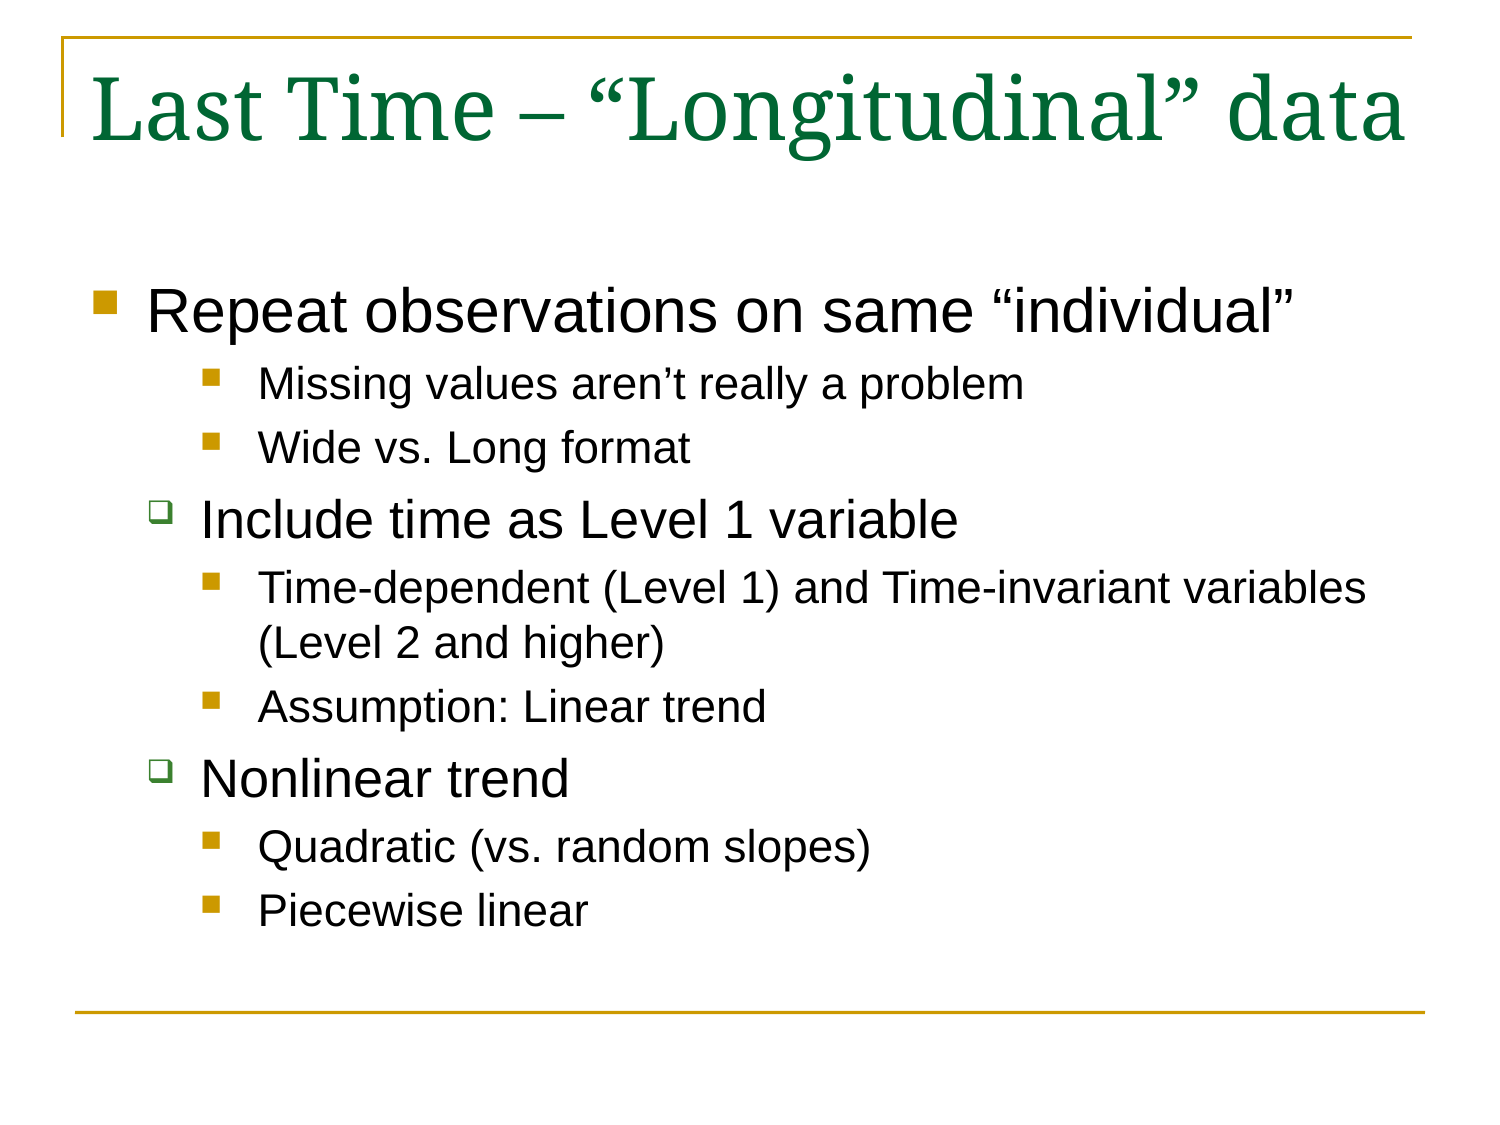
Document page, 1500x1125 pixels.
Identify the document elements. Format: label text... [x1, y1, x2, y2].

list Repeat observations on same “individual” Missing values aren’t really a problem Wide vs. Long format Include time as Level 1 variable Time-dependent (Level 1) and Time-invariant variables (Level 2 and higher) Assumption: Linear trend Nonlinear trend Quadratic (vs. random slopes) Piecewise linear [75, 262, 1425, 1006]
title Last Time – “Longitudinal” data [75, 45, 1425, 233]
